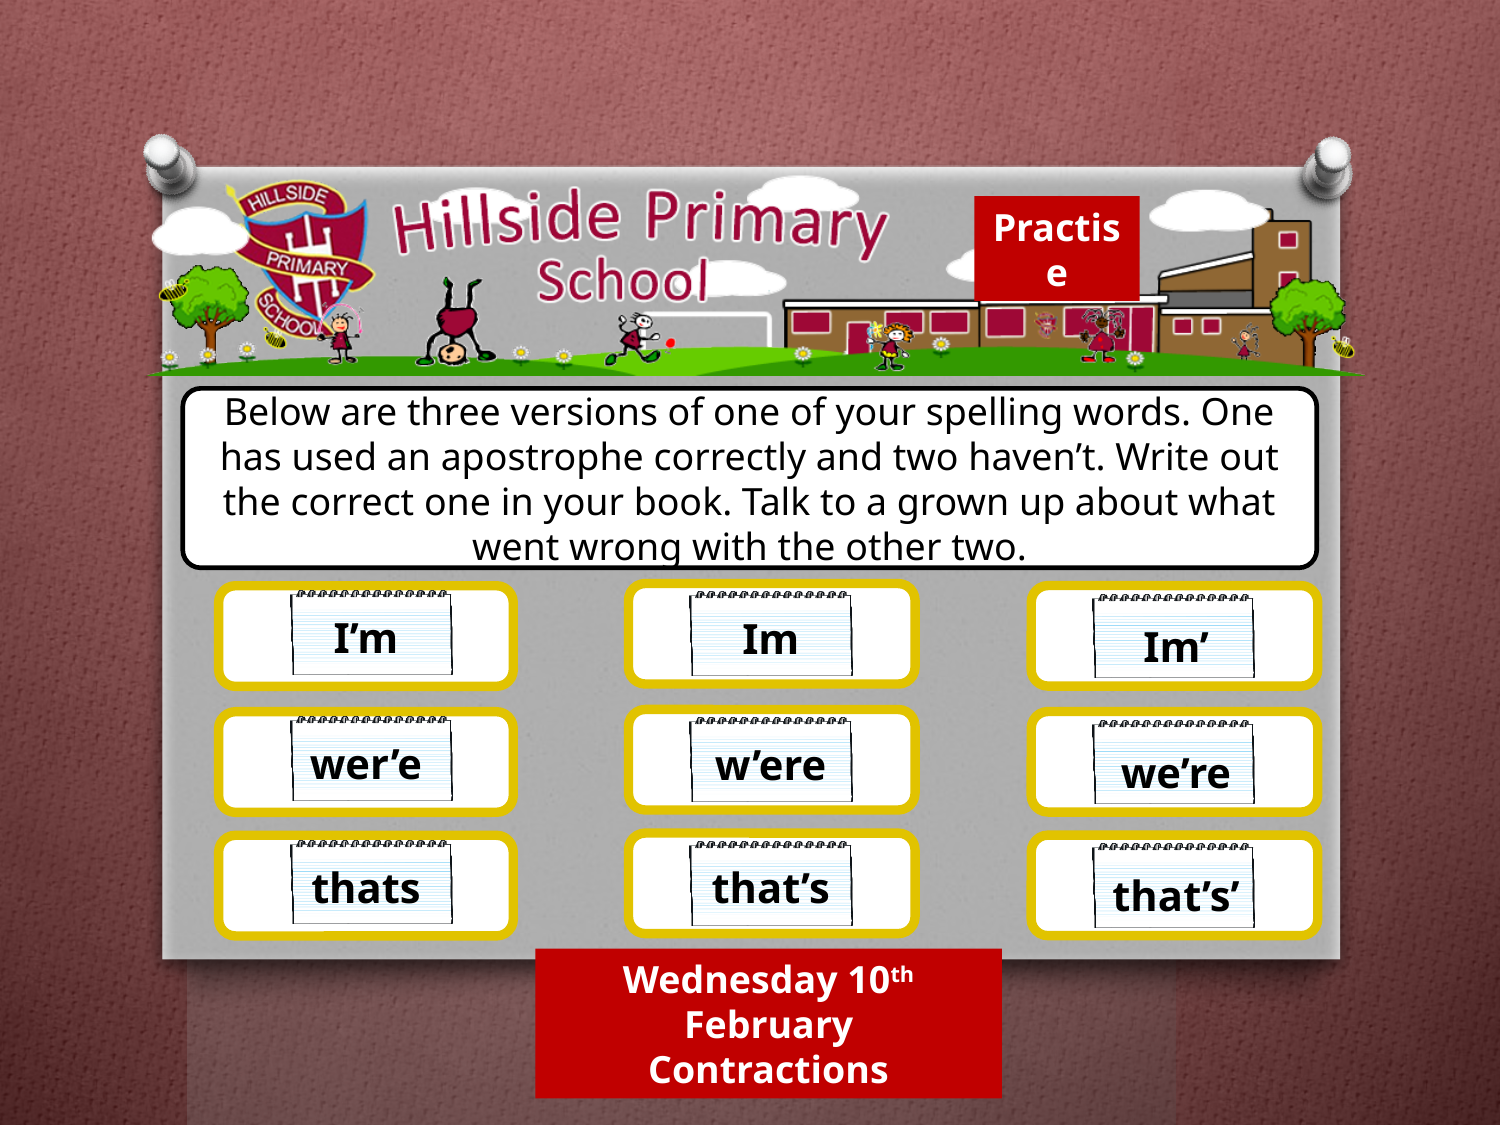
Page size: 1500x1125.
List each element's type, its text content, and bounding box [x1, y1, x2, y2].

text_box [628, 583, 916, 685]
text_box [217, 833, 515, 938]
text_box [1030, 585, 1318, 687]
text_box Below are three versions of one of your spelling words. One has used an apostrophe correctly and two haven’t. Write out the correct one in your book. Talk to a grown up about what went wrong with the other two. [181, 387, 1319, 570]
text_box [217, 584, 515, 688]
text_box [281, 590, 454, 675]
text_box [281, 716, 454, 801]
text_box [628, 709, 916, 811]
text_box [1030, 834, 1318, 936]
picture [112, 100, 1396, 377]
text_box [281, 840, 454, 925]
text_box [217, 710, 515, 814]
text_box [1030, 711, 1318, 813]
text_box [628, 832, 916, 934]
text_box Wednesday 10th February Contractions [535, 948, 1002, 1099]
